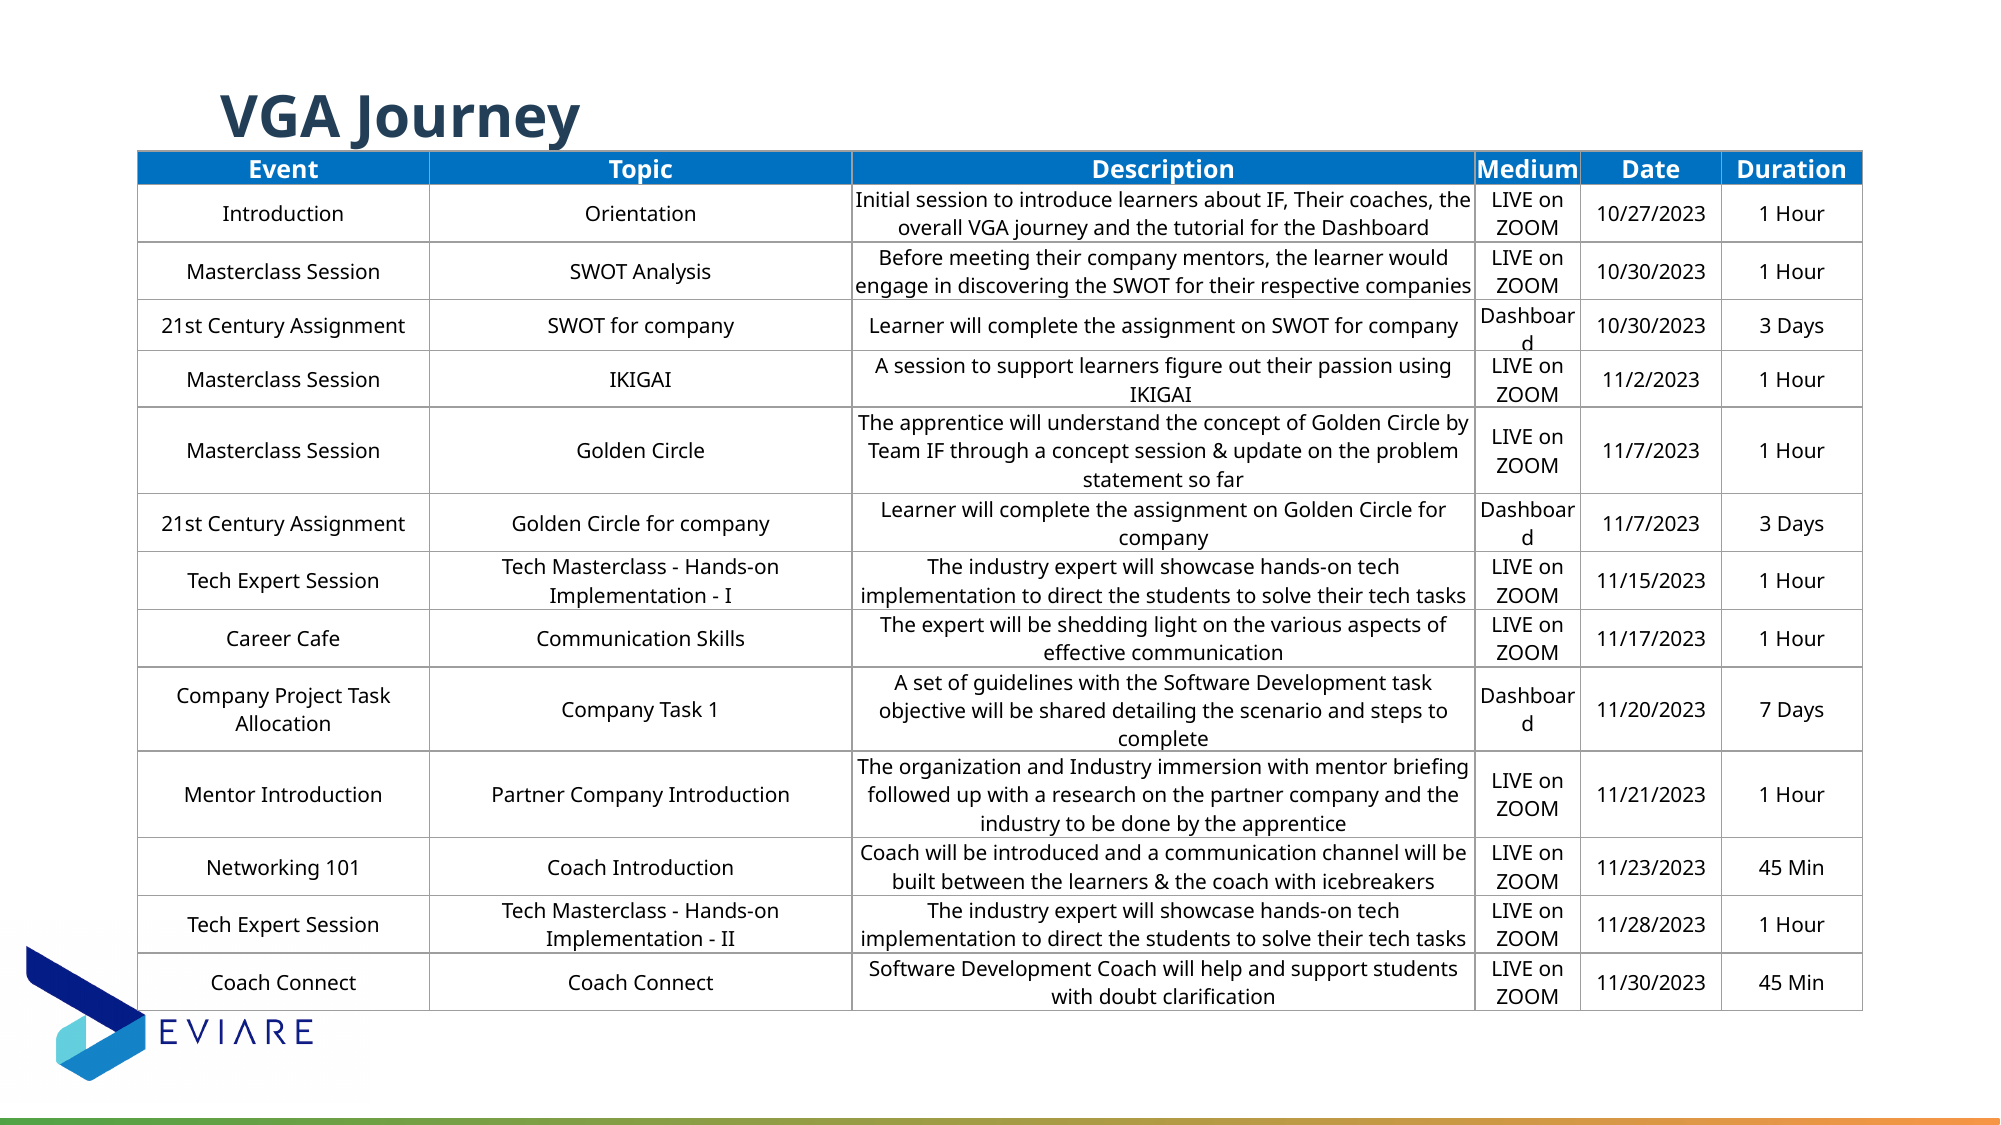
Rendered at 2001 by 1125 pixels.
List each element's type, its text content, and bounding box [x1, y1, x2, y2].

table_cell Masterclass Session [138, 351, 429, 406]
table_cell Masterclass Session [138, 243, 429, 299]
table_cell Coach Introduction [430, 838, 851, 895]
table_cell 45 Min [1722, 954, 1862, 1010]
table_cell A set of guidelines with the Software Development task objective will be shared detailing the scenario and steps to complete [853, 668, 1474, 750]
table_cell LIVE on ZOOM [1476, 838, 1580, 895]
table_cell IKIGAI [430, 351, 851, 406]
table_cell 11/2/2023 [1581, 351, 1721, 406]
table_cell 11/15/2023 [1581, 552, 1721, 609]
table_header Description [853, 152, 1474, 184]
table_cell SWOT Analysis [430, 243, 851, 299]
table_cell Introduction [138, 185, 429, 241]
table_cell Before meeting their company mentors, the learner would engage in discovering the SWOT for their respective companies [853, 243, 1474, 299]
table_cell 1 Hour [1722, 185, 1862, 241]
table_cell The apprentice will understand the concept of Golden Circle by Team IF through a concept session & update on the problem statement so far [853, 408, 1474, 493]
table_cell 1 Hour [1722, 552, 1862, 609]
table_cell Orientation [430, 185, 851, 241]
table_cell 10/27/2023 [1581, 185, 1721, 241]
table_cell 21st Century Assignment [138, 494, 429, 551]
table_cell The expert will be shedding light on the various aspects of effective communication [853, 610, 1474, 666]
table_cell LIVE on ZOOM [1476, 896, 1580, 952]
table_cell LIVE on ZOOM [1476, 752, 1580, 837]
table_cell The industry expert will showcase hands-on tech implementation to direct the students to solve their tech tasks [853, 552, 1474, 609]
table_cell The industry expert will showcase hands-on tech implementation to direct the students to solve their tech tasks [853, 896, 1474, 952]
table_cell 1 Hour [1722, 408, 1862, 493]
table_cell A session to support learners figure out their passion using IKIGAI [853, 351, 1474, 406]
table_cell Dashboard [1476, 668, 1580, 750]
table_cell 3 Days [1722, 300, 1862, 350]
table_cell Masterclass Session [138, 408, 429, 493]
picture [0, 920, 370, 1103]
table_cell Learner will complete the assignment on SWOT for company [853, 300, 1474, 350]
table_header Duration [1722, 152, 1862, 184]
table_cell LIVE on ZOOM [1476, 954, 1580, 1010]
table_header Event [138, 152, 429, 184]
table_cell LIVE on ZOOM [1476, 351, 1580, 406]
table_cell Partner Company Introduction [430, 752, 851, 837]
table_cell 11/7/2023 [1581, 494, 1721, 551]
table_cell 11/21/2023 [1581, 752, 1721, 837]
table_cell 10/30/2023 [1581, 300, 1721, 350]
table_cell Tech Masterclass - Hands-on Implementation - I [430, 552, 851, 609]
table_cell 10/30/2023 [1581, 243, 1721, 299]
table_cell Tech Expert Session [138, 896, 429, 952]
table_cell 45 Min [1722, 838, 1862, 895]
table_cell Mentor Introduction [138, 752, 429, 837]
table_cell 11/17/2023 [1581, 610, 1721, 666]
table_cell LIVE on ZOOM [1476, 243, 1580, 299]
table_cell Golden Circle [430, 408, 851, 493]
table_cell Coach Connect [138, 954, 429, 1010]
table_header Topic [430, 152, 851, 184]
table_cell 1 Hour [1722, 610, 1862, 666]
table_cell 11/28/2023 [1581, 896, 1721, 952]
table_cell 1 Hour [1722, 752, 1862, 837]
table_cell LIVE on ZOOM [1476, 610, 1580, 666]
table_cell 11/30/2023 [1581, 954, 1721, 1010]
table_cell 1 Hour [1722, 243, 1862, 299]
table_cell Dashboard [1476, 494, 1580, 551]
table_cell LIVE on ZOOM [1476, 552, 1580, 609]
table_cell Software Development Coach will help and support students with doubt clarification [853, 954, 1474, 1010]
table_header Medium [1476, 152, 1580, 184]
table_cell Company Project Task Allocation [138, 668, 429, 750]
table_cell Communication Skills [430, 610, 851, 666]
table_cell 11/20/2023 [1581, 668, 1721, 750]
table_cell Tech Expert Session [138, 552, 429, 609]
table_cell Golden Circle for company [430, 494, 851, 551]
title VGA Journey [219, 19, 1837, 150]
table_header Date [1581, 152, 1721, 184]
table_cell Networking 101 [138, 838, 429, 895]
table_cell Company Task 1 [430, 668, 851, 750]
table_cell 11/7/2023 [1581, 408, 1721, 493]
table_cell 3 Days [1722, 494, 1862, 551]
table_cell Dashboard [1476, 300, 1580, 350]
table_cell Career Cafe [138, 610, 429, 666]
table_cell Initial session to introduce learners about IF, Their coaches, the overall VGA journey and the tutorial for the Dashboard [853, 185, 1474, 241]
table_cell 7 Days [1722, 668, 1862, 750]
table_cell SWOT for company [430, 300, 851, 350]
table_cell 21st Century Assignment [138, 300, 429, 350]
table_cell Tech Masterclass - Hands-on Implementation - II [430, 896, 851, 952]
table_cell Coach Connect [430, 954, 851, 1010]
table_cell LIVE on ZOOM [1476, 185, 1580, 241]
table_cell 1 Hour [1722, 351, 1862, 406]
table_cell The organization and Industry immersion with mentor briefing followed up with a research on the partner company and the industry to be done by the apprentice [853, 752, 1474, 837]
table_cell 1 Hour [1722, 896, 1862, 952]
table_cell LIVE on ZOOM [1476, 408, 1580, 493]
table_cell Coach will be introduced and a communication channel will be built between the learners & the coach with icebreakers [853, 838, 1474, 895]
table_cell 11/23/2023 [1581, 838, 1721, 895]
table_cell Learner will complete the assignment on Golden Circle for company [853, 494, 1474, 551]
